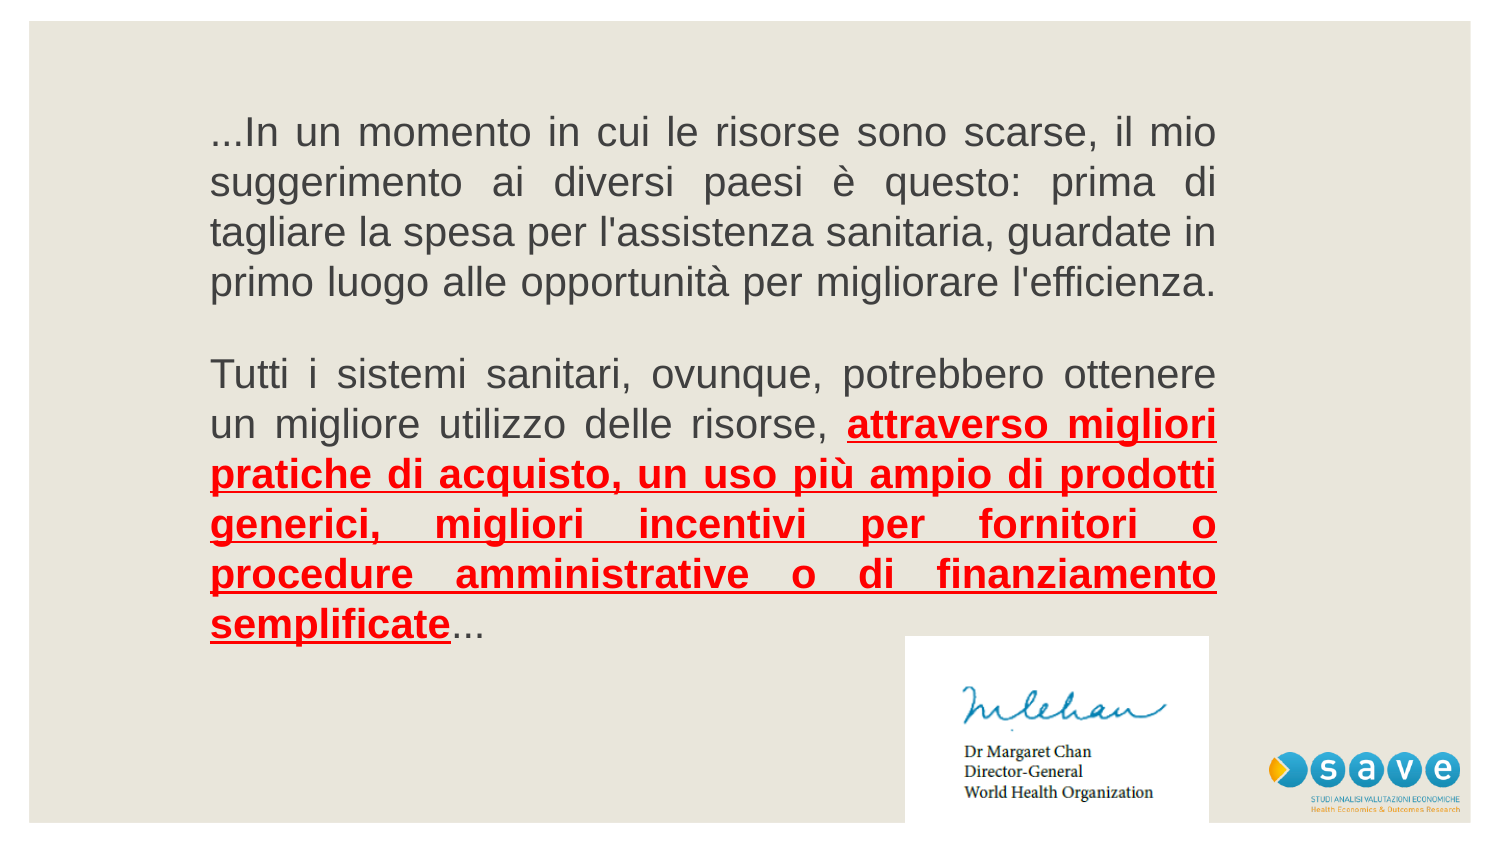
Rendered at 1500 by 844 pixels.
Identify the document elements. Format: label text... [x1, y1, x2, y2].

picture [904, 635, 1210, 824]
picture [1269, 752, 1460, 812]
list ...In un momento in cui le risorse sono scarse, il mio suggerimento ai diversi paesi è questo: prima di tagliare la spesa per l'assistenza sanitaria, guardate in primo luogo alle opportunità per migliorare l'efficienza. Tutti i sistemi sanitari, ovunque, potrebbero ottenere un migliore utilizzo delle risorse, attraverso migliori pratiche di acquisto, un uso più ampio di prodotti generici, migliori incentivi per fornitori o procedure amministrative o di finanziamento semplificate... [194, 97, 1233, 718]
